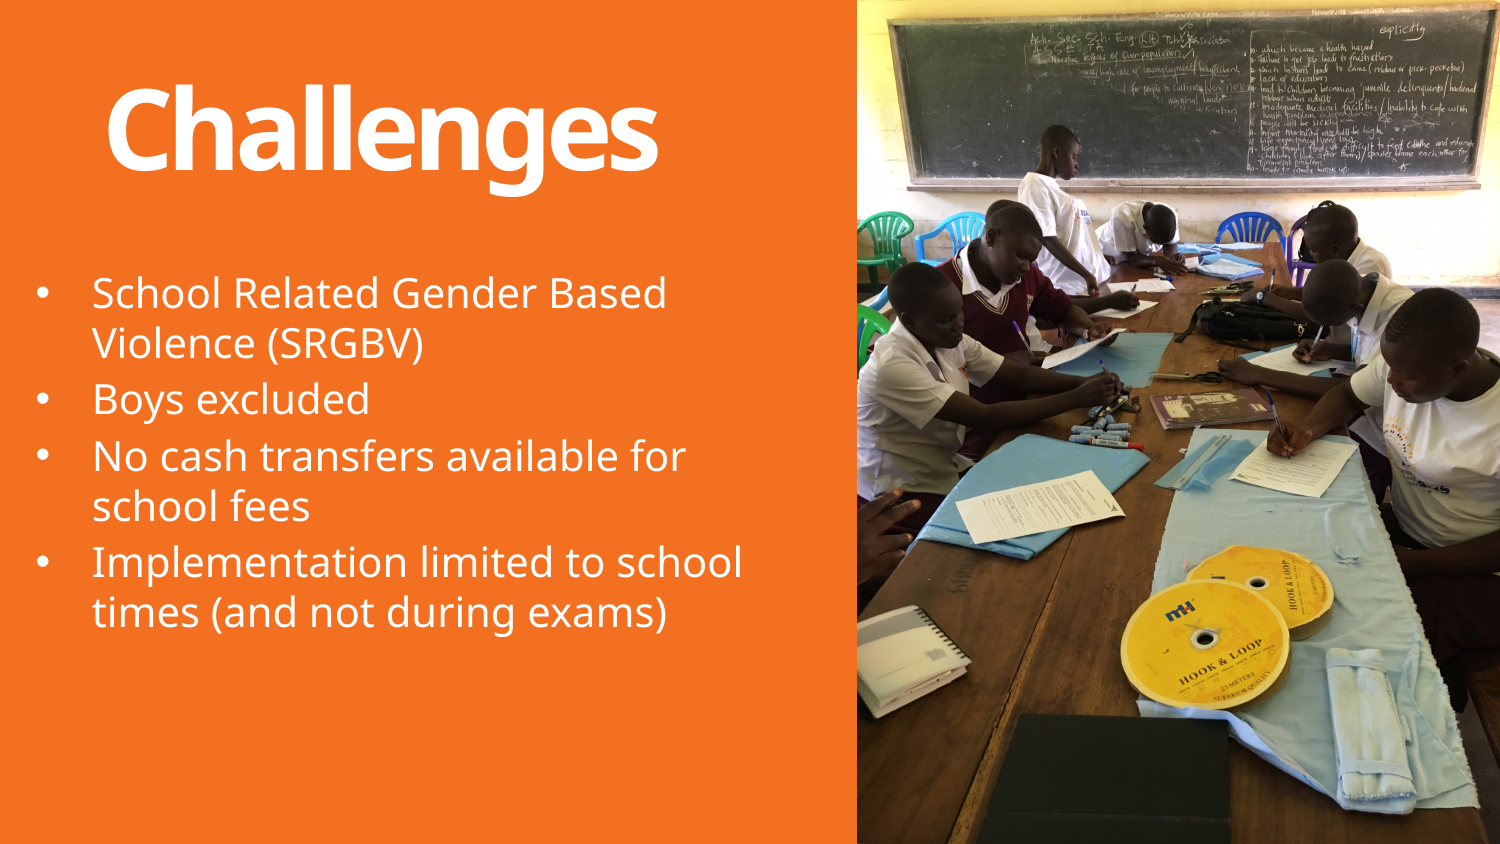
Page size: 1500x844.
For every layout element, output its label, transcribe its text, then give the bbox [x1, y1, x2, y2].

picture [756, 0, 1500, 844]
text_box Challenges [87, 50, 727, 200]
list School Related Gender Based Violence (SRGBV) Boys excluded No cash transfers available for school fees Implementation limited to school times (and not during exams) [35, 266, 751, 667]
